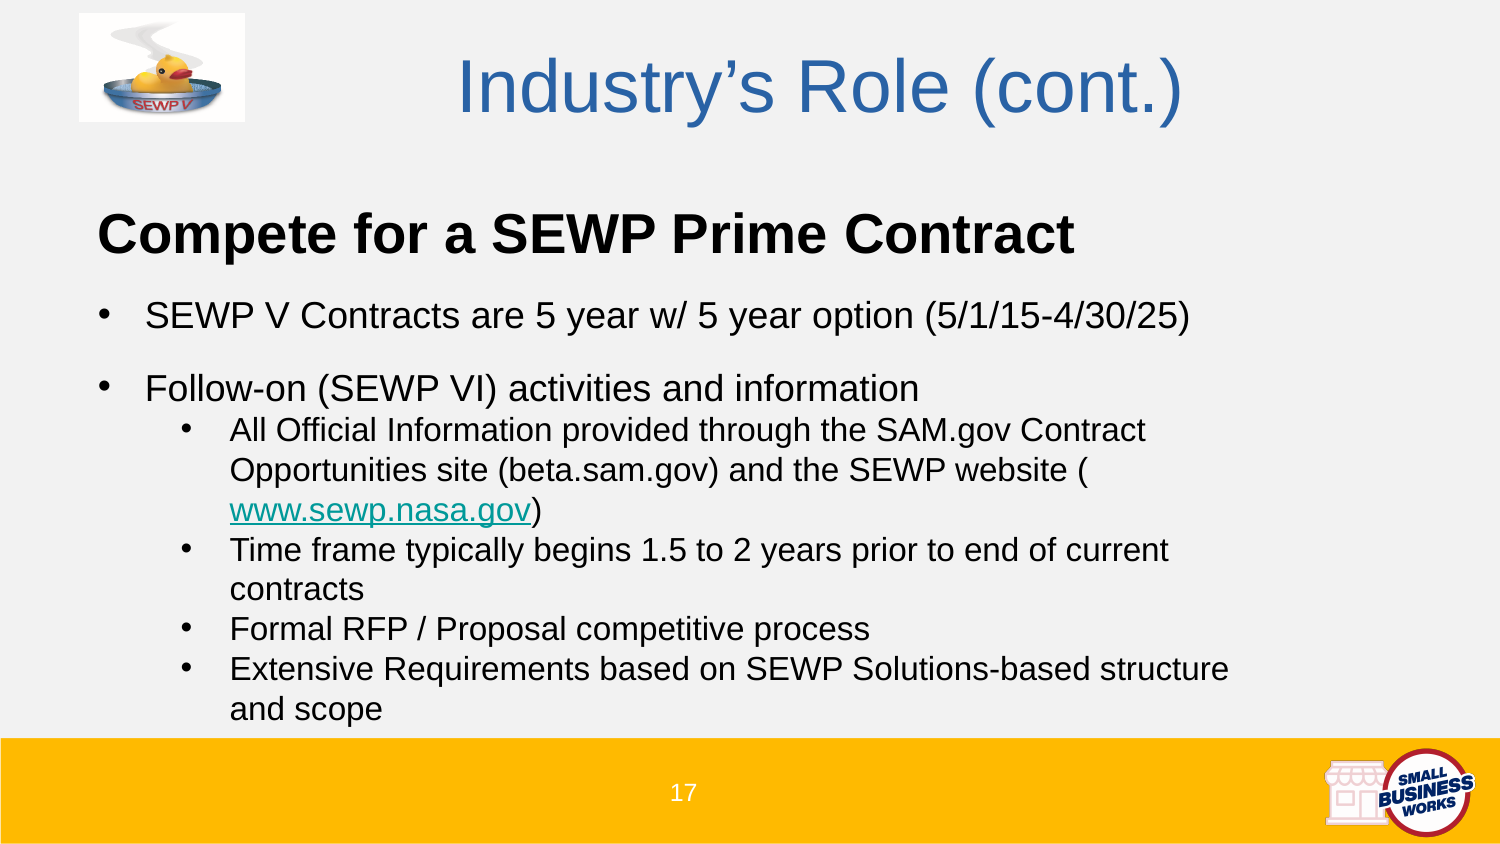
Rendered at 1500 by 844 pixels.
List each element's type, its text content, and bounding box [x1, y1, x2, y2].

list Compete for a SEWP Prime Contract SEWP V Contracts are 5 year w/ 5 year option (5/1/15-4/30/25) Follow-on (SEWP VI) activities and information All Official Information provided through the SAM.gov Contract Opportunities site (beta.sam.gov) and the SEWP website (www.sewp.nasa.gov) Time frame typically begins 1.5 to 2 years prior to end of current contracts Formal RFP / Proposal competitive process Extensive Requirements based on SEWP Solutions-based structure and scope [82, 175, 1285, 751]
slide_number 17 [533, 764, 834, 818]
picture [79, 13, 245, 122]
title Industry’s Role (cont.) [244, 30, 1397, 107]
picture [1308, 742, 1488, 844]
